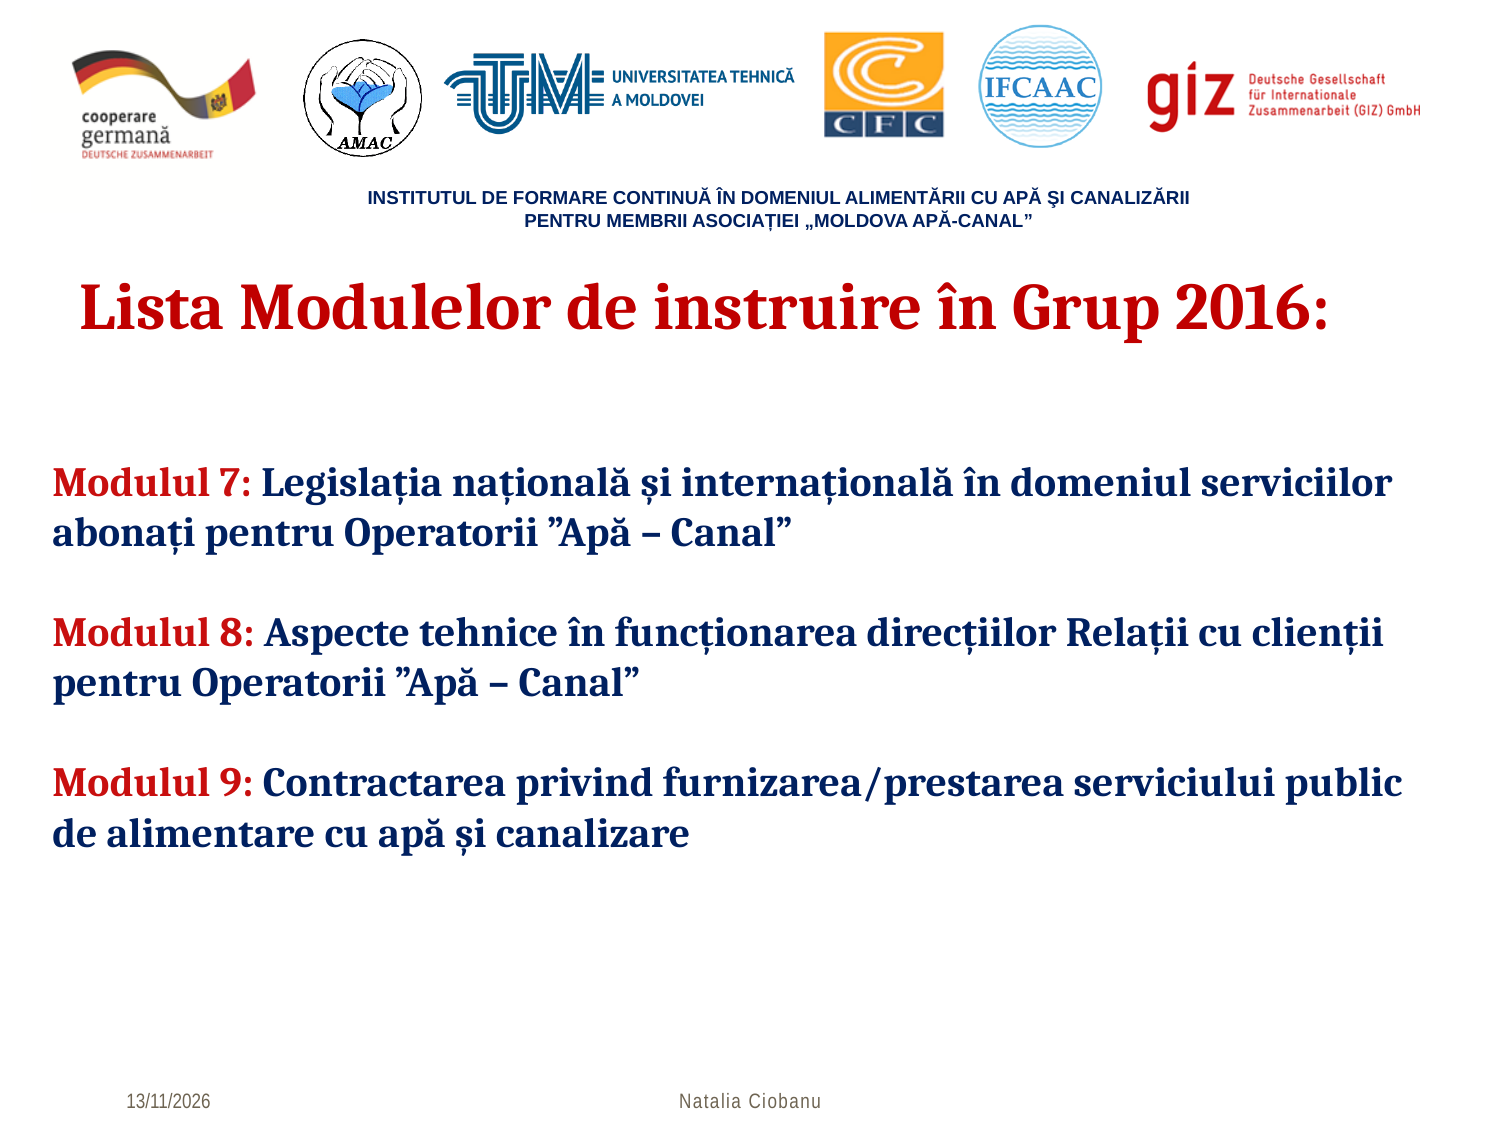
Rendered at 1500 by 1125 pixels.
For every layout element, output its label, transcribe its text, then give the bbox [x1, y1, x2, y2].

picture [31, 7, 300, 213]
picture [1136, 55, 1435, 147]
title Modulul 7: Legislația națională și internațională în domeniul serviciilor abonați pentru Operatorii ”Apă – Canal” Modulul 8: Aspecte tehnice în funcționarea direcțiilor Relații cu clienții pentru Operatorii ”Apă – Canal” Modulul 9: Contractarea privind furnizarea/prestarea serviciului public de alimentare cu apă și canalizare [36, 396, 1469, 1012]
picture [434, 47, 800, 140]
picture [303, 38, 422, 158]
picture [970, 16, 1109, 154]
footer Natalia Ciobanu [469, 1079, 1031, 1121]
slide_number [111, 1079, 325, 1121]
picture [822, 23, 948, 149]
text_box Lista Modulelor de instruire în Grup 2016: [64, 255, 1400, 350]
text_box INSTITUTUL DE FORMARE CONTINUĂ ÎN DOMENIUL ALIMENTĂRII CU APĂ ŞI CANALIZĂRII PENTRU MEMBRII ASOCIAȚIEI „MOLDOVA APĂ-CANAL” [190, 128, 1366, 239]
